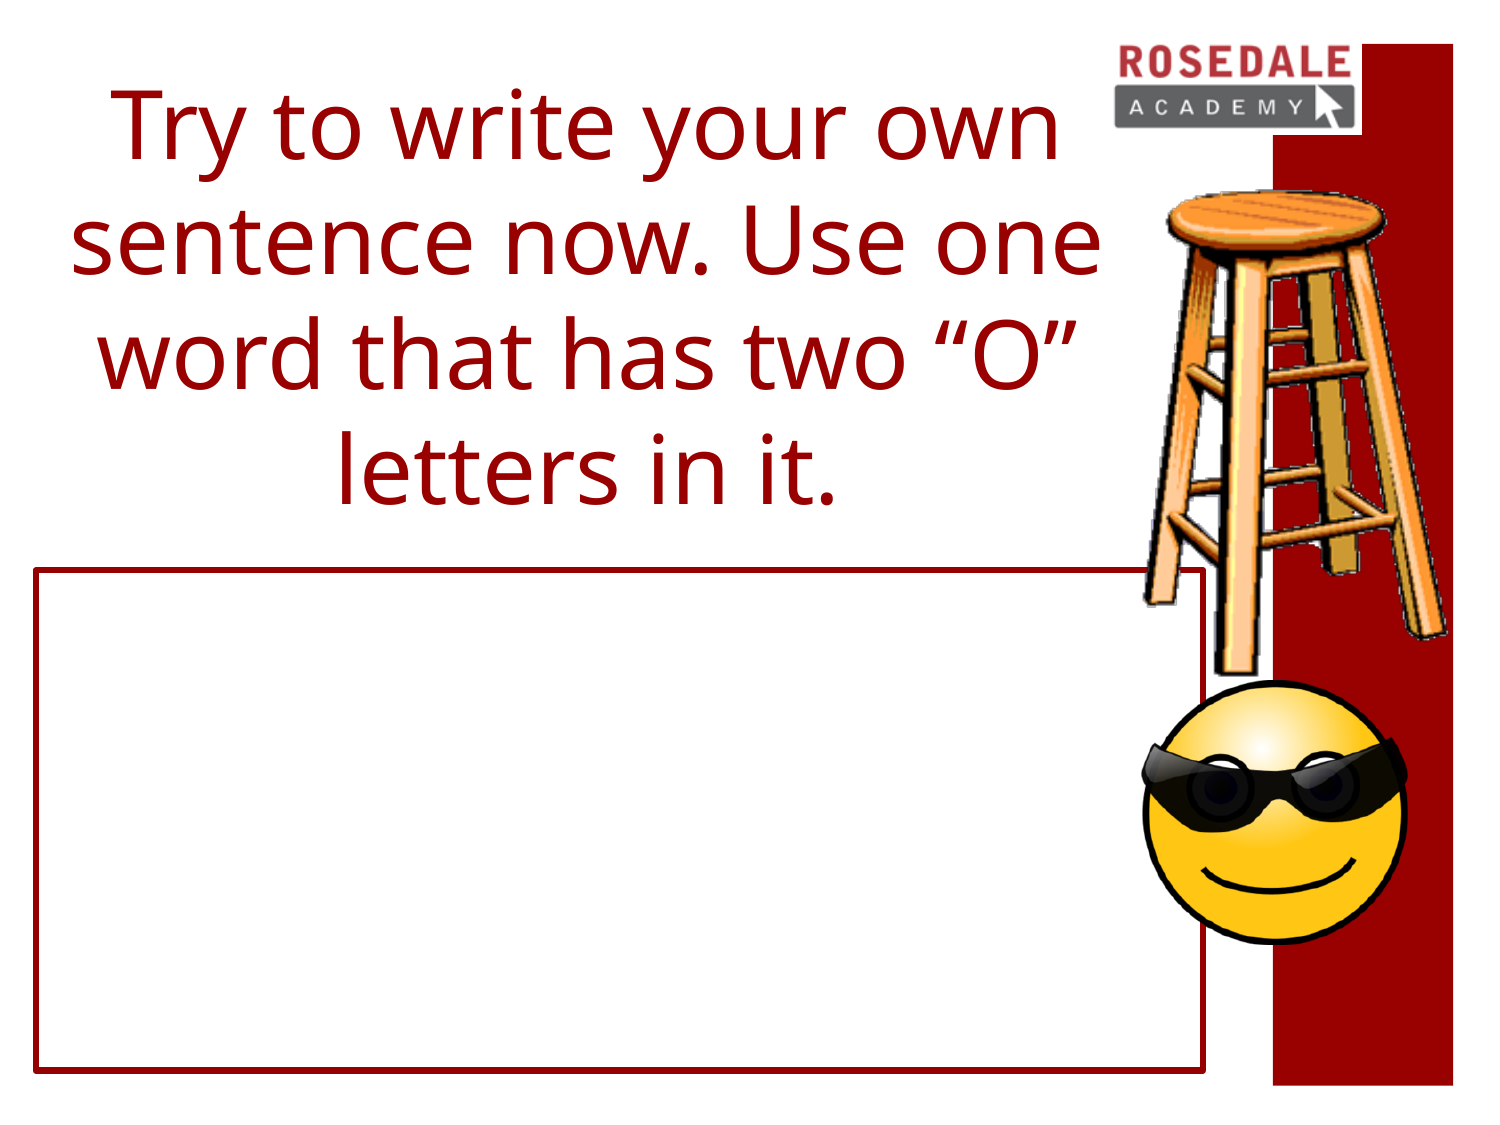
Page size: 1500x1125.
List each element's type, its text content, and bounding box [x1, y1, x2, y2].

picture [1106, 36, 1362, 135]
text_box [35, 569, 1204, 1072]
picture [1106, 188, 1452, 946]
title Try to write your own sentence now. Use one word that has two “O” letters in it. [36, 302, 1106, 532]
